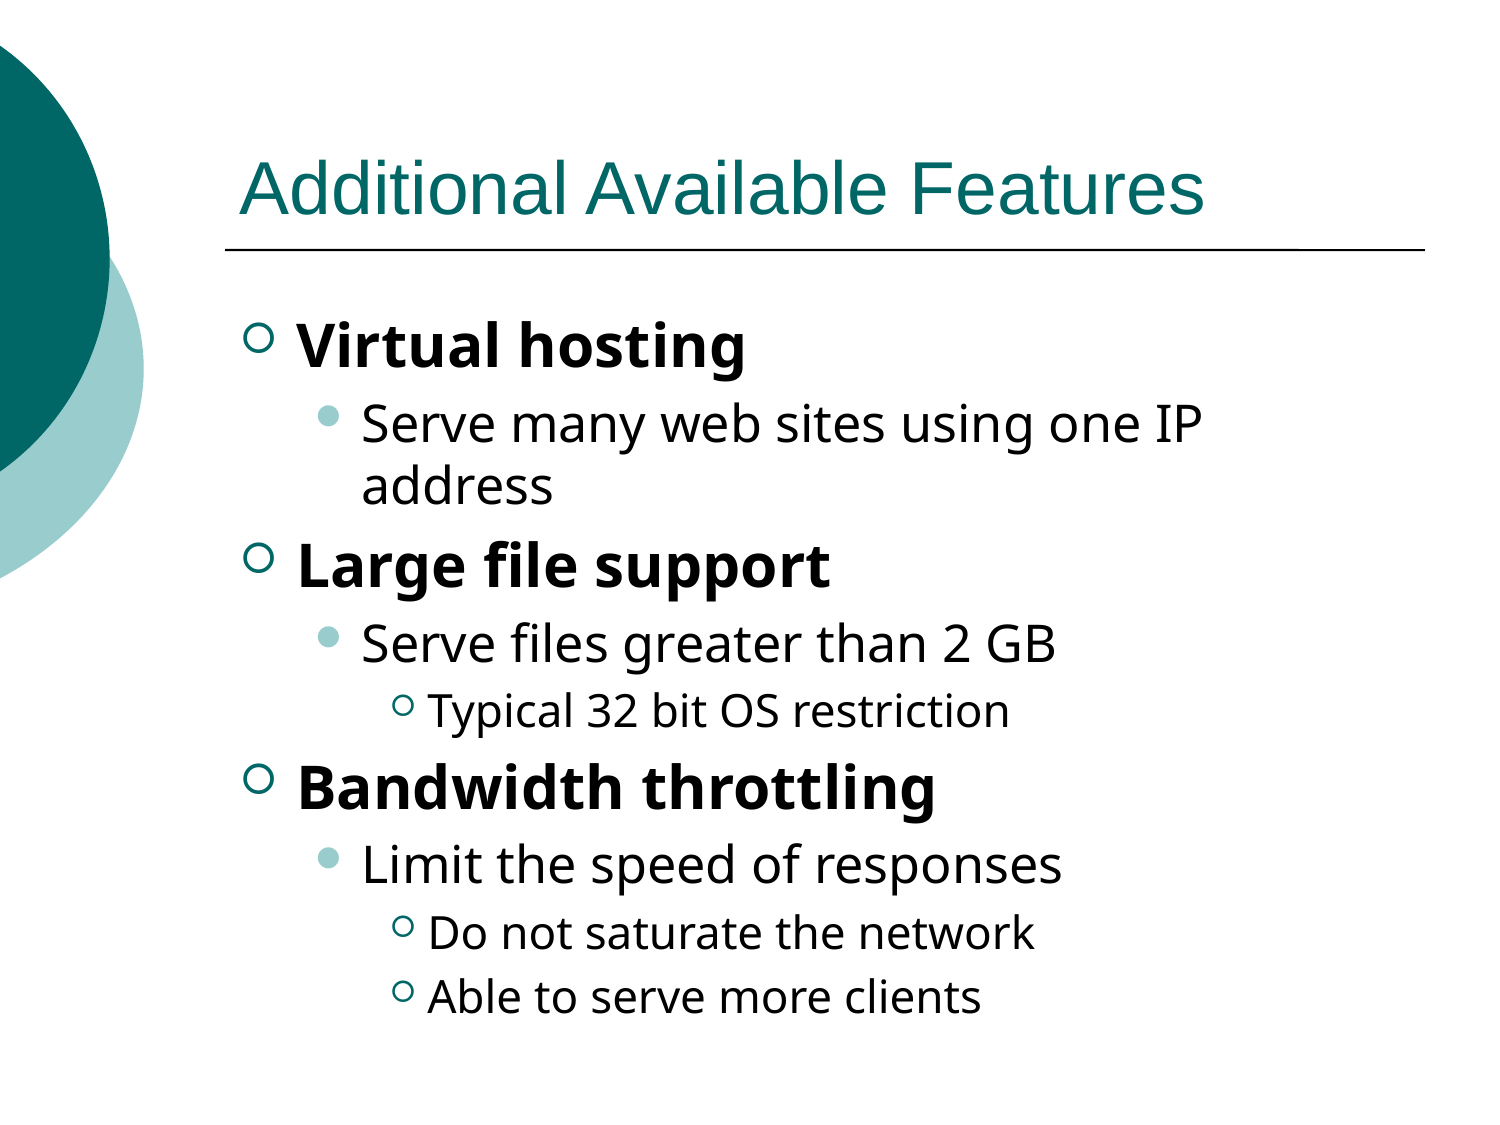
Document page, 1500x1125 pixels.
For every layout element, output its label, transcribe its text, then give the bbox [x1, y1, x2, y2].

list Virtual hosting Serve many web sites using one IP address Large file support Serve files greater than 2 GB Typical 32 bit OS restriction Bandwidth throttling Limit the speed of responses Do not saturate the network Able to serve more clients [224, 299, 1425, 1125]
title Additional Available Features [224, 49, 1425, 238]
